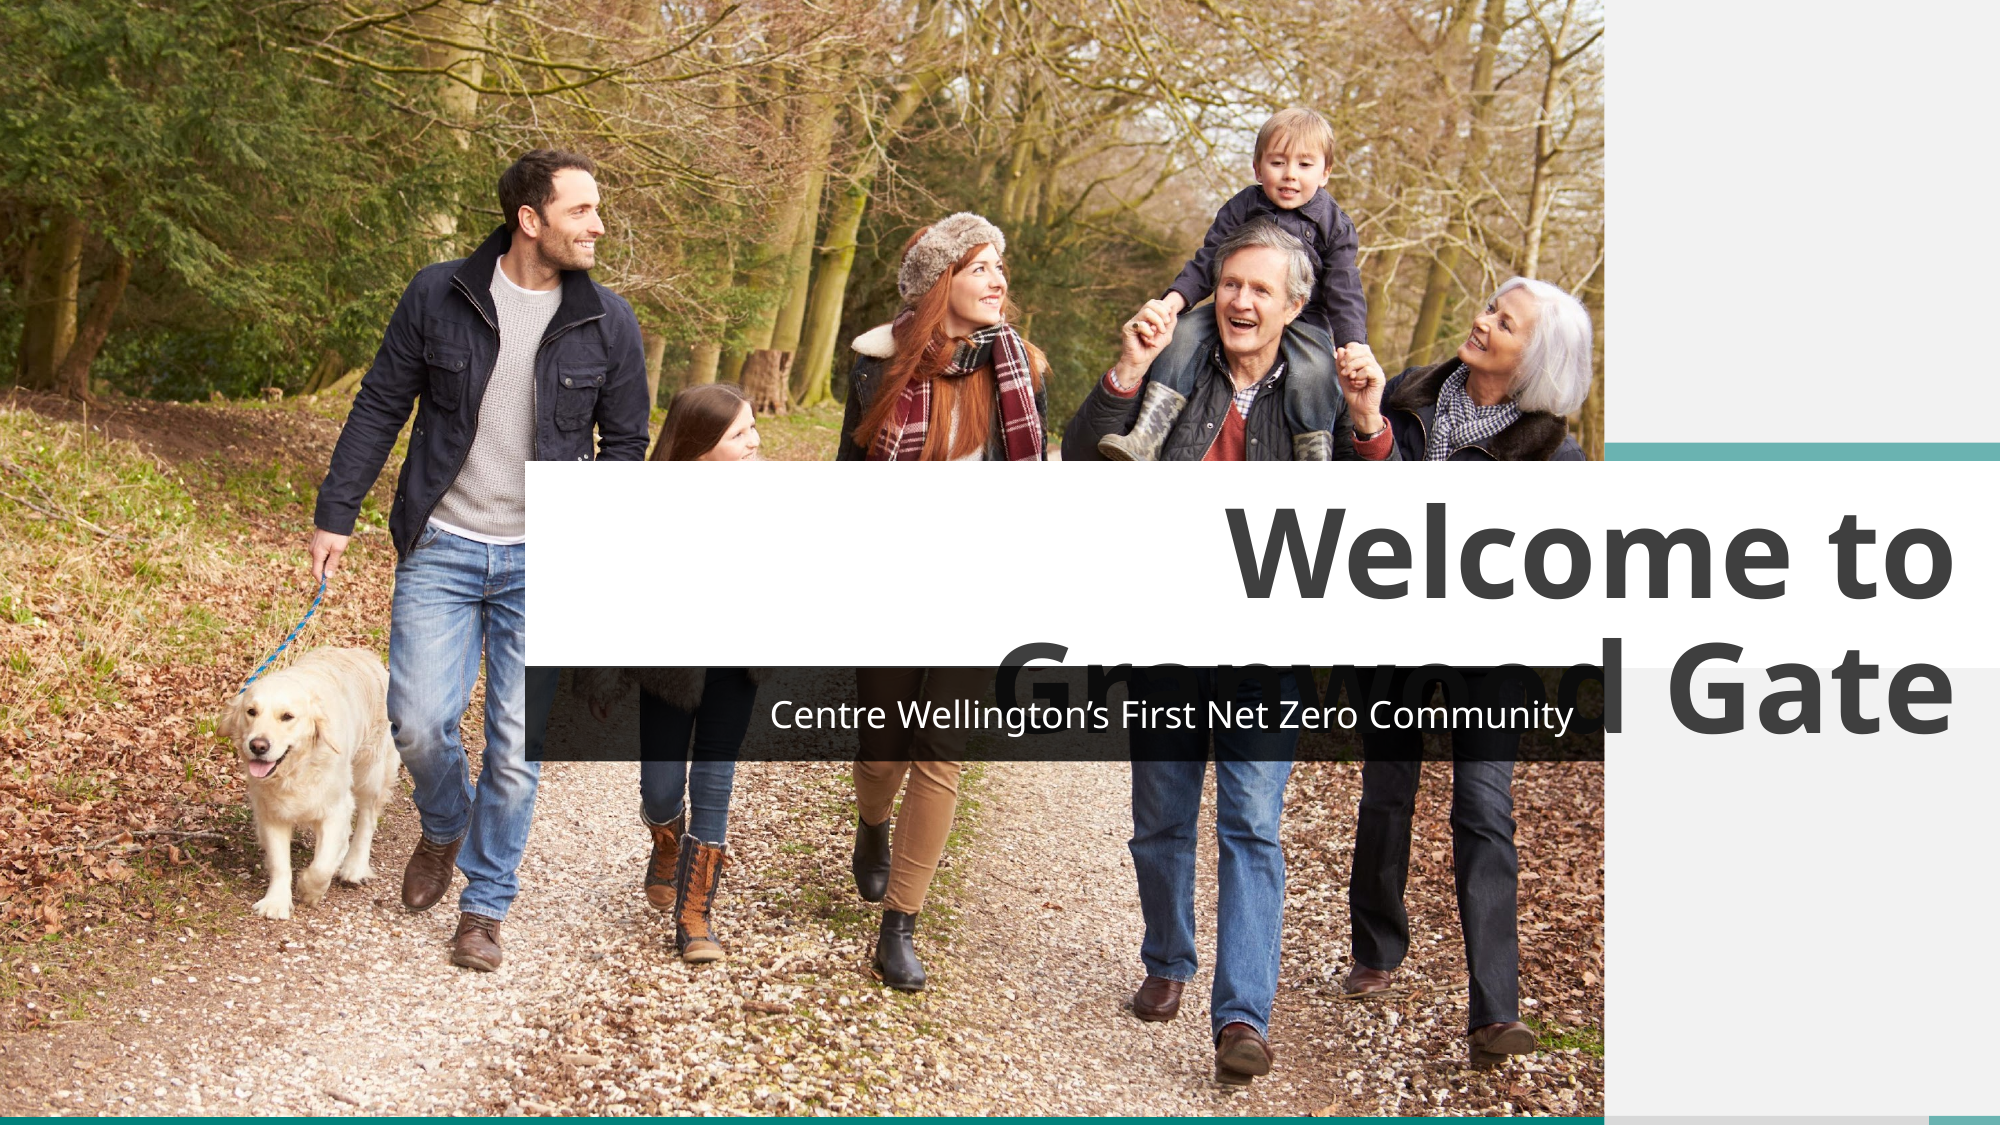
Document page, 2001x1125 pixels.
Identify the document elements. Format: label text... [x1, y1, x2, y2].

picture [0, 0, 1605, 1117]
title Welcome to Granwood Gate [1610, 461, 2000, 668]
